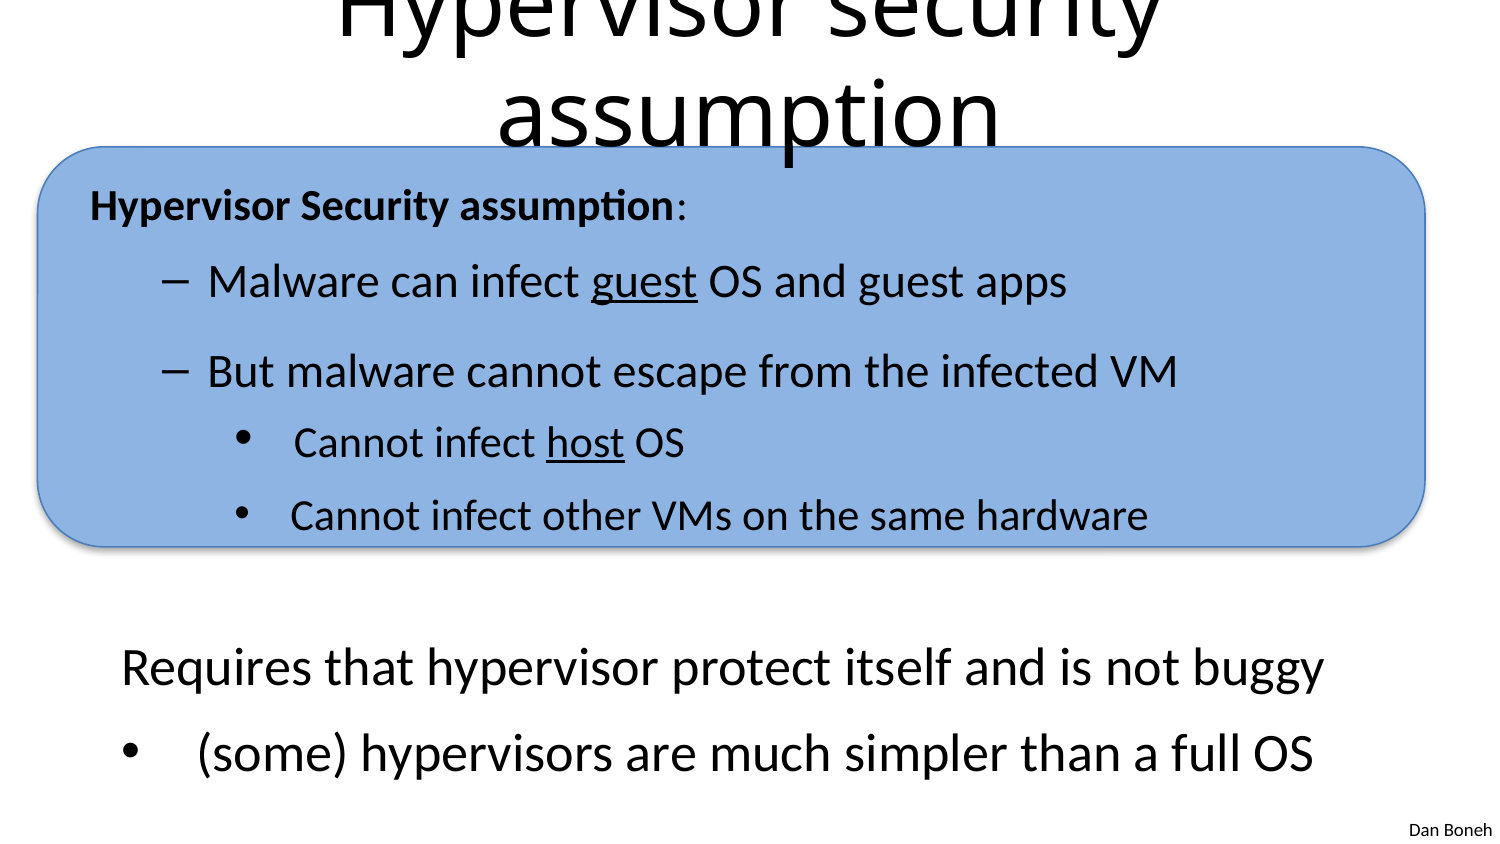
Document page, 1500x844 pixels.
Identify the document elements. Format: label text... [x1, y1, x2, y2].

list Hypervisor Security assumption: Malware can infect guest OS and guest apps But malware cannot escape from the infected VM Cannot infect host OS Cannot infect other VMs on the same hardware [75, 168, 1450, 547]
text_box Requires that hypervisor protect itself and is not buggy (some) hypervisors are much simpler than a full OS [106, 623, 1344, 790]
text_box [36, 146, 1409, 541]
title Hypervisor security assumption [75, 0, 1425, 125]
